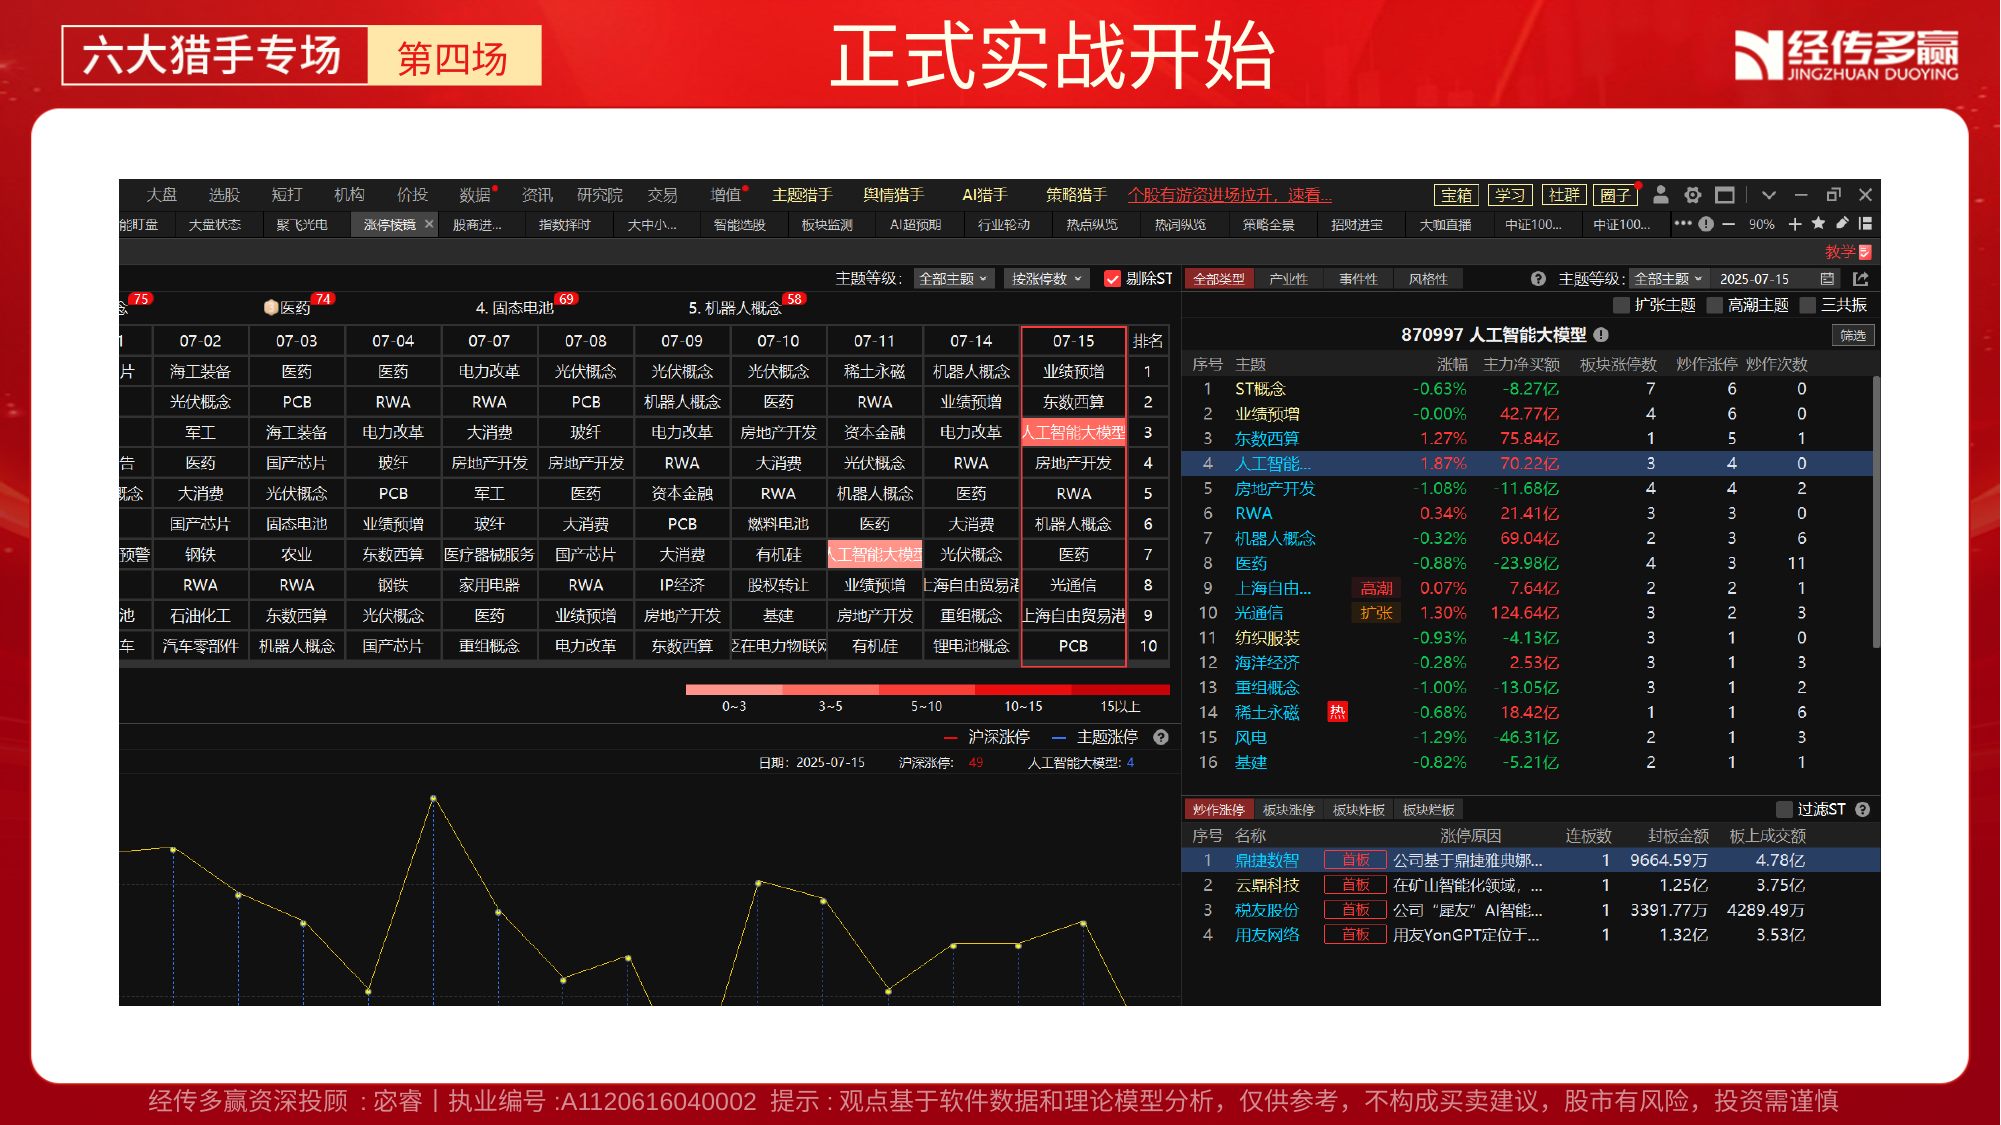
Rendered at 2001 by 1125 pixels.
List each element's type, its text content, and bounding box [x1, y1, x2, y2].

picture [0, 0, 2000, 1125]
text_box 正式实战开始 [498, 1, 1608, 107]
text_box 第四场 [382, 28, 498, 83]
text_box 经传多赢资深投顾 :宓睿丨执业编号:A1120616040002 提示:观点基于软件数据和理论模型分析，仅供参考，不构成买卖建议，股市有风险，投资需谨慎 [99, 1077, 1890, 1123]
